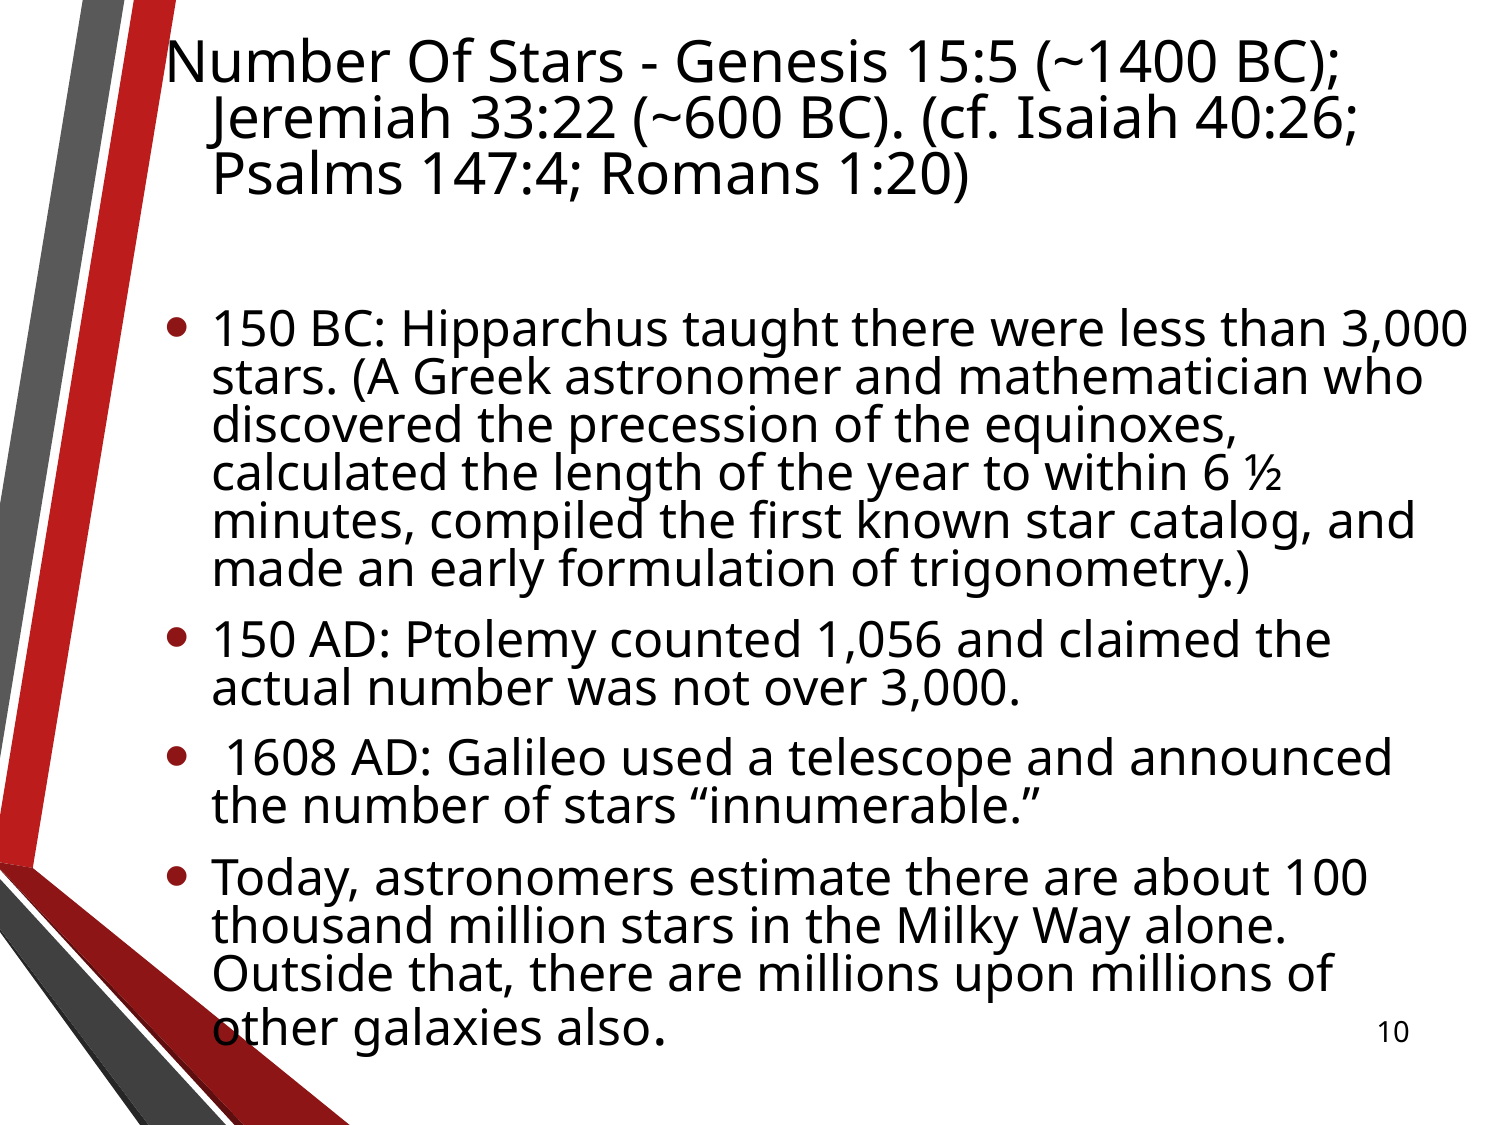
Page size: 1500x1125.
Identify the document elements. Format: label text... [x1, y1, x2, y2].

list Number Of Stars - Genesis 15:5 (~1400 BC); Jeremiah 33:22 (~600 BC). (cf. Isaiah 40:26; Psalms 147:4; Romans 1:20) 150 BC: Hipparchus taught there were less than 3,000 stars. (A Greek astronomer and mathematician who discovered the precession of the equinoxes, calculated the length of the year to within 6 ½ minutes, compiled the first known star catalog, and made an early formulation of trigonometry.) 150 AD: Ptolemy counted 1,056 and claimed the actual number was not over 3,000. 1608 AD: Galileo used a telescope and announced the number of stars “innumerable.” Today, astronomers estimate there are about 100 thousand million stars in the Milky Way alone. Outside that, there are millions upon millions of other galaxies also. [149, 30, 1487, 1065]
